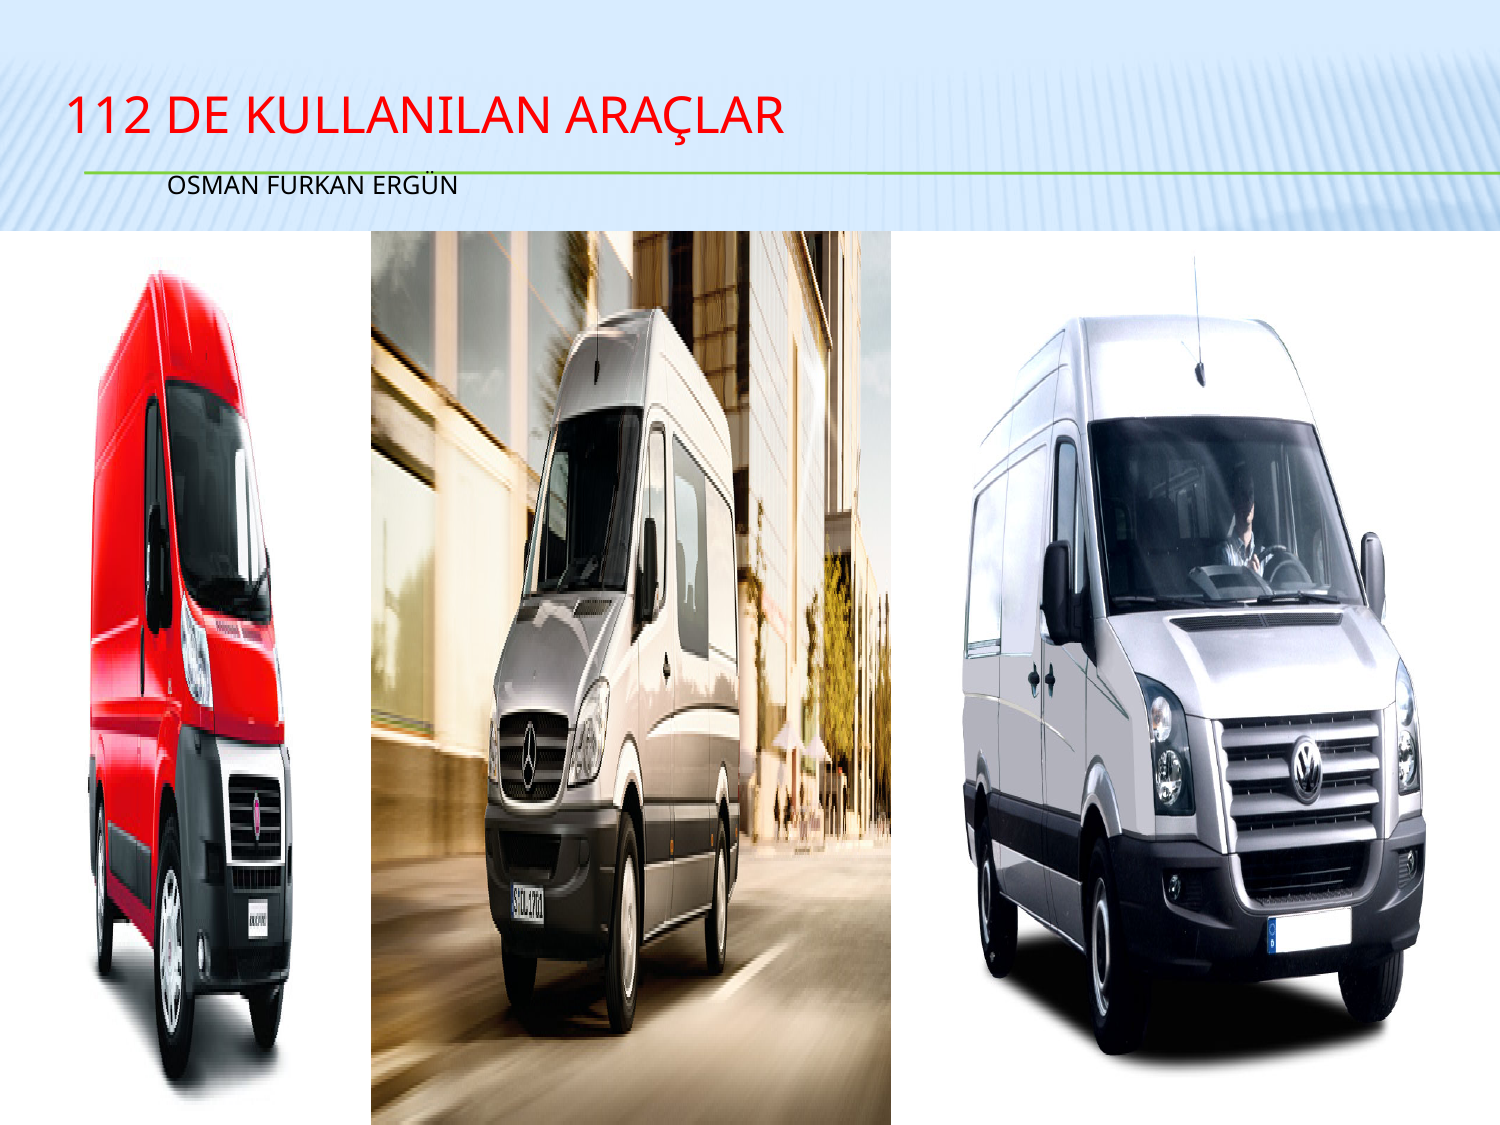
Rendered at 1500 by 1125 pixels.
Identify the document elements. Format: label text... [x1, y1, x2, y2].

title 112 de kullanılan araçlar osman furkan ergün [50, 75, 1475, 213]
picture [0, 231, 1500, 1125]
